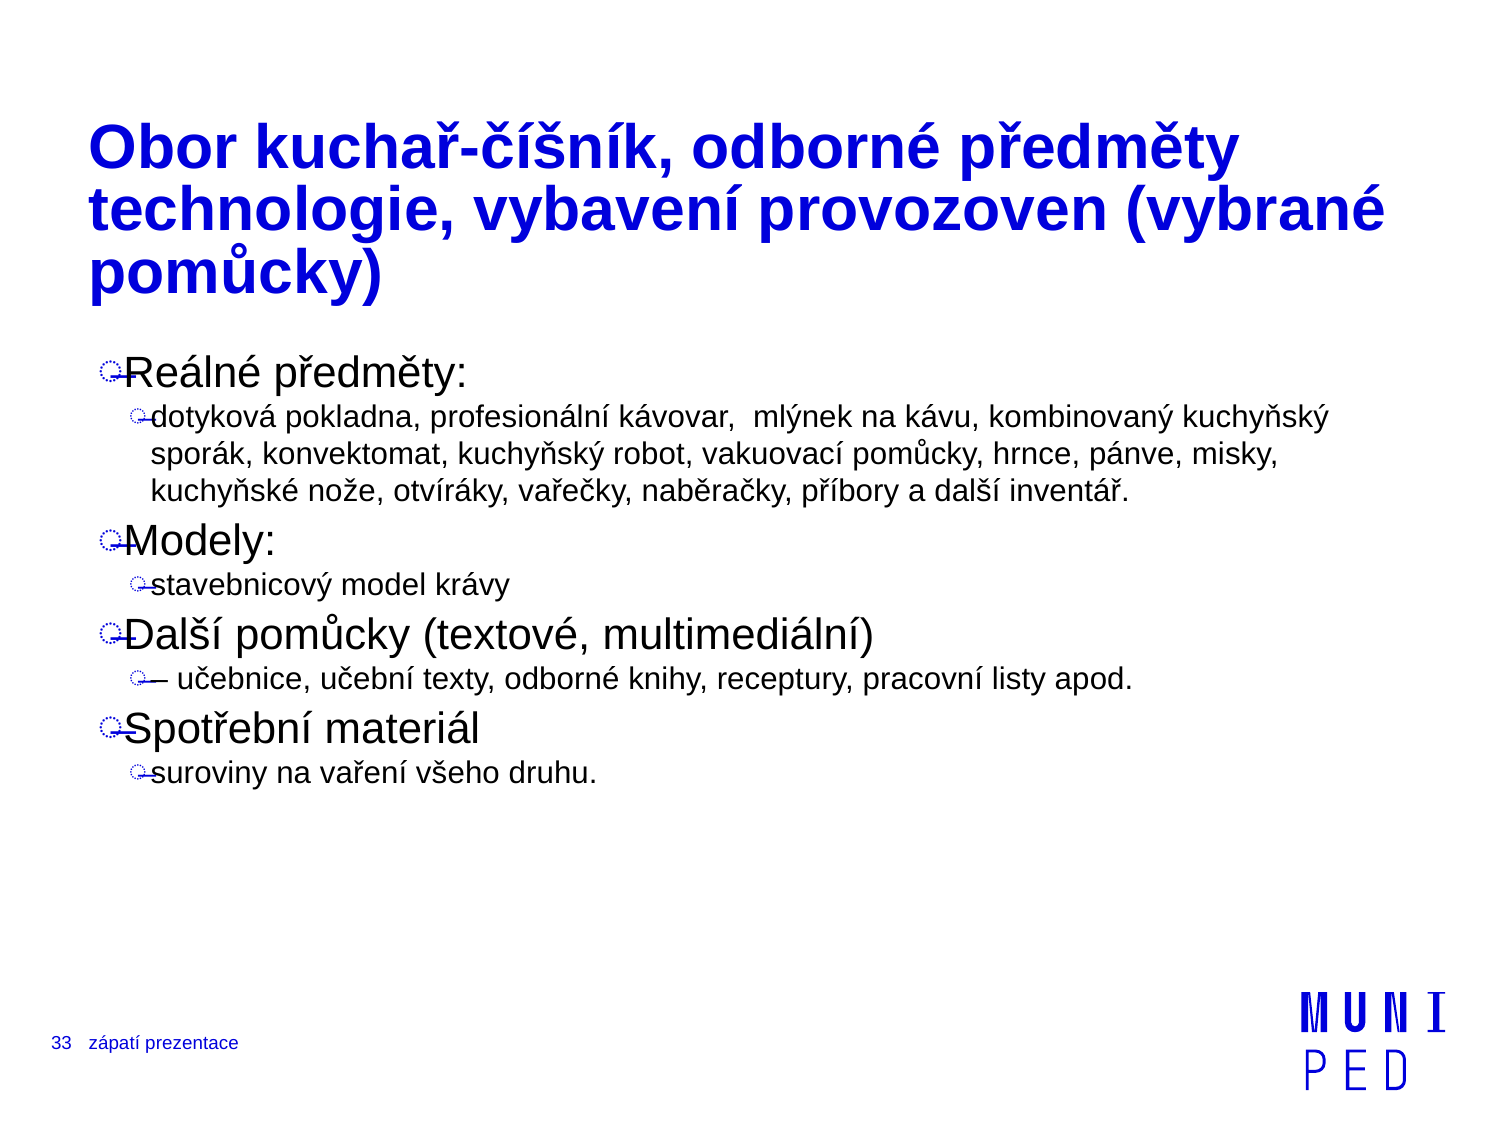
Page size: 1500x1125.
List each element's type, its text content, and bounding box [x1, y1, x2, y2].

title Obor kuchař-číšník, odborné předměty technologie, vybavení provozoven (vybrané pomůcky) [88, 118, 1412, 193]
footer zápatí prezentace [88, 1021, 1063, 1063]
list Reálné předměty: dotyková pokladna, profesionální kávovar, mlýnek na kávu, kombinovaný kuchyňský sporák, konvektomat, kuchyňský robot, vakuovací pomůcky, hrnce, pánve, misky, kuchyňské nože, otvíráky, vařečky, naběračky, příbory a další inventář. Modely: stavebnicový model krávy Další pomůcky (textové, multimediální) – učebnice, učební texty, odborné knihy, receptury, pracovní listy apod. Spotřební materiál suroviny na vaření všeho druhu. [88, 339, 1412, 957]
slide_number 33 [50, 1021, 82, 1063]
